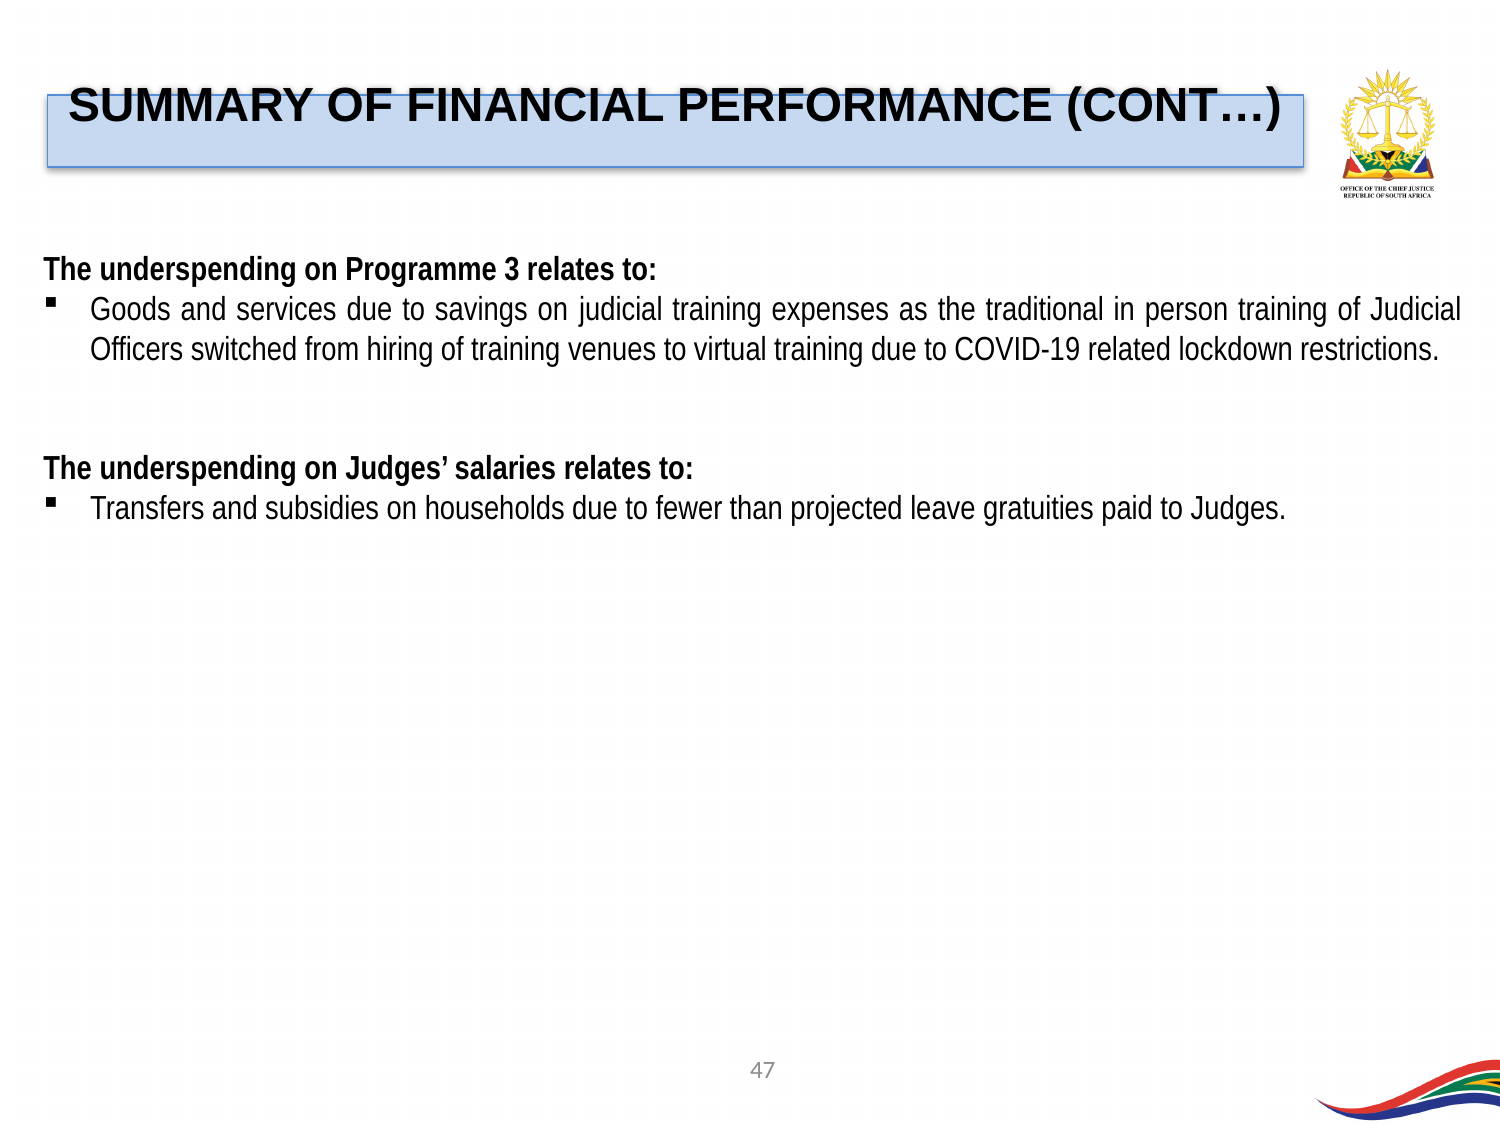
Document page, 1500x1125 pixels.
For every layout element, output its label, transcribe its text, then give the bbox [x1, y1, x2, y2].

picture [3, 1, 1500, 1125]
text_box The underspending on Programme 3 relates to: Goods and services due to savings on judicial training expenses as the traditional in person training of Judicial Officers switched from hiring of training venues to virtual training due to COVID-19 related lockdown restrictions. The underspending on Judges’ salaries relates to: Transfers and subsidies on households due to fewer than projected leave gratuities paid to Judges. [28, 199, 1478, 534]
text_box SUMMARY OF FINANCIAL PERFORMANCE (CONT…) [47, 94, 1304, 168]
slide_number 47 [715, 1039, 791, 1099]
